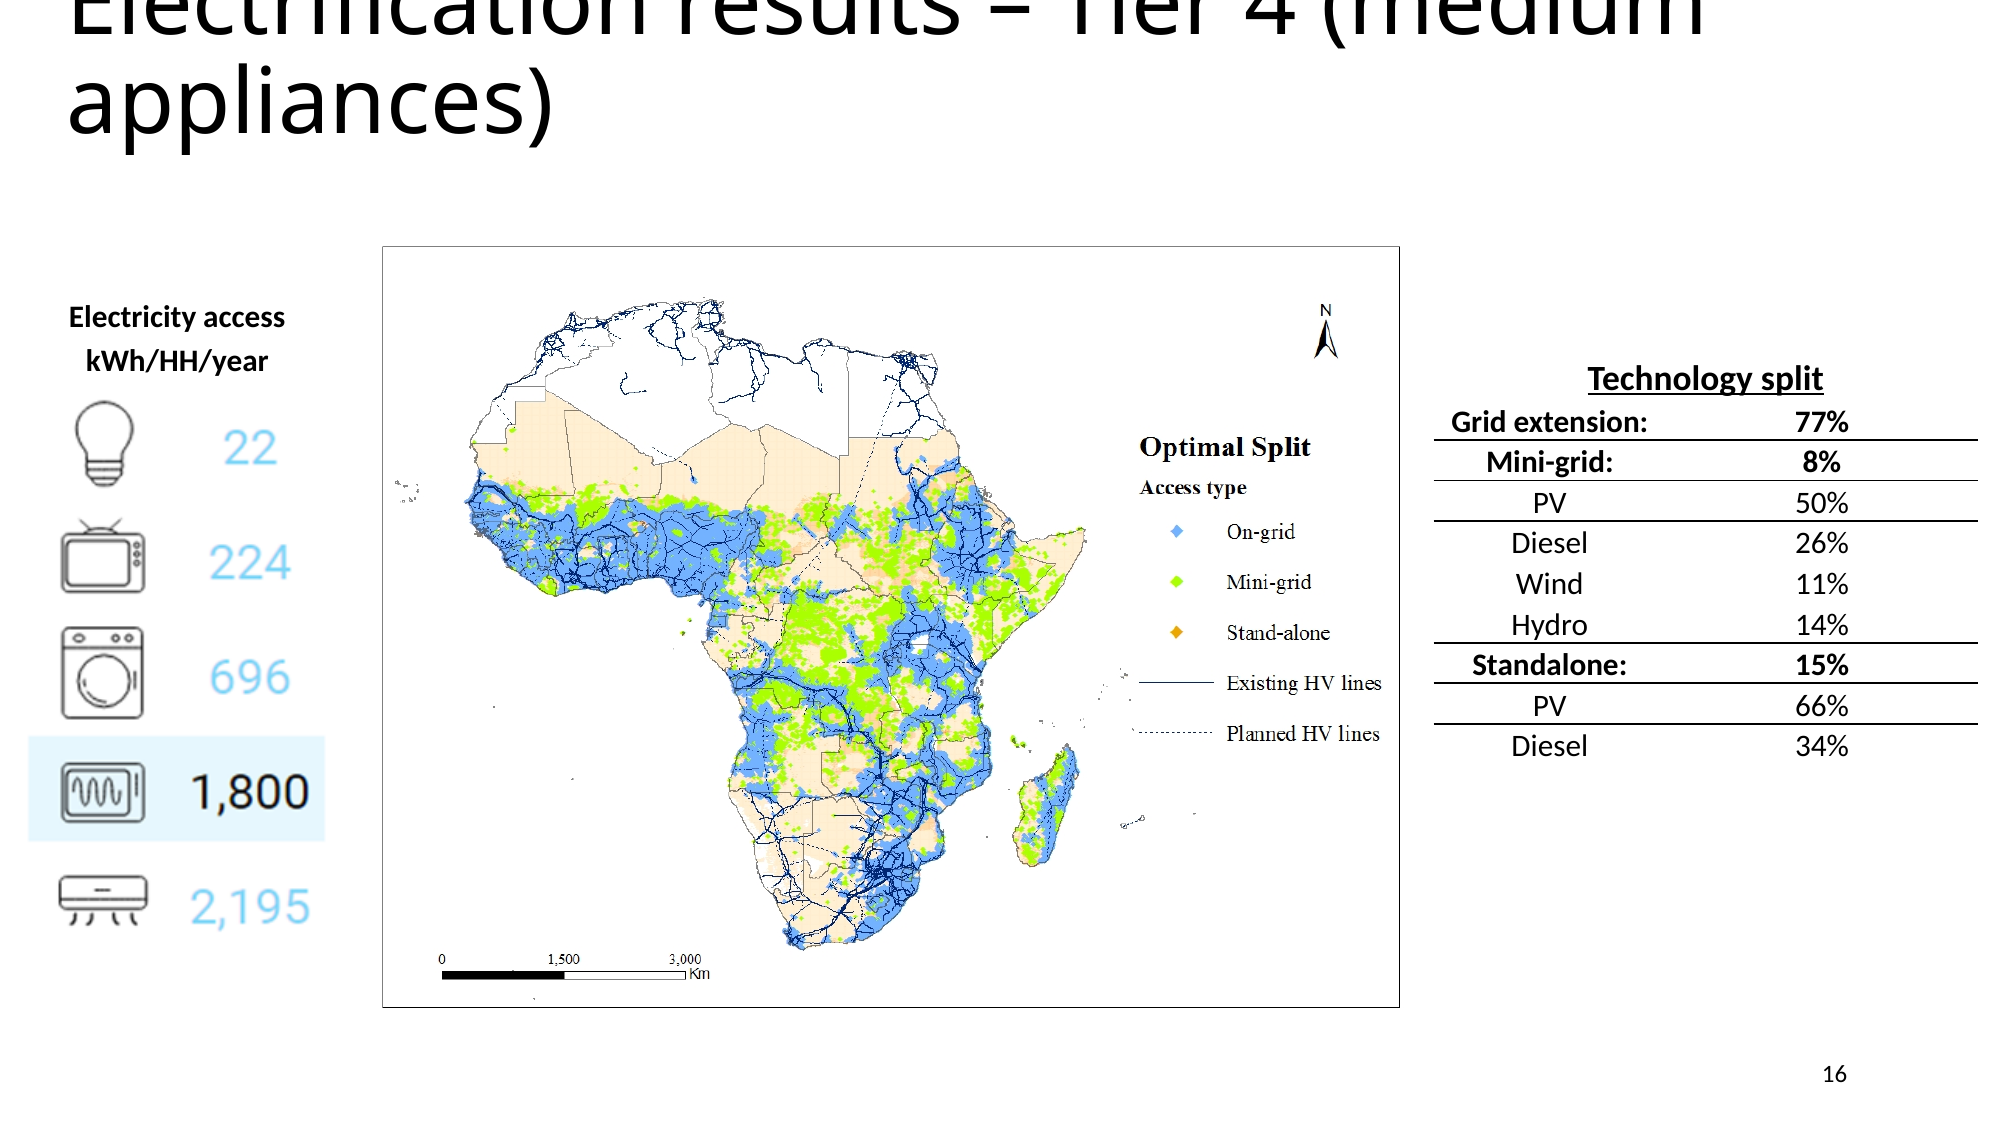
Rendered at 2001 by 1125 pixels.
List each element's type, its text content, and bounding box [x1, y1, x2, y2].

table_cell 34% [1666, 725, 1978, 764]
table_cell Wind [1434, 562, 1666, 602]
table_cell 26% [1666, 522, 1978, 562]
table_cell 66% [1666, 684, 1978, 723]
table_cell Diesel [1434, 725, 1666, 764]
table_cell 15% [1666, 644, 1978, 682]
table_cell 77% [1666, 399, 1978, 439]
table_cell Grid extension: [1434, 399, 1666, 439]
picture [373, 237, 1411, 1016]
table_cell Mini-grid: [1434, 441, 1666, 480]
table_cell PV [1434, 684, 1666, 723]
table_cell PV [1434, 481, 1666, 520]
table_cell 14% [1666, 602, 1978, 642]
table_cell Hydro [1434, 602, 1666, 642]
table_header Technology split [1434, 359, 1978, 399]
picture [17, 391, 346, 943]
table_cell Diesel [1434, 522, 1666, 562]
text_box Electrification results – Tier 4 (medium appliances) [51, 33, 2000, 161]
table_cell 11% [1666, 562, 1978, 602]
table_cell 50% [1666, 481, 1978, 520]
table_cell Standalone: [1434, 644, 1666, 682]
text_box Electricity access kWh/HH/year [2, 289, 353, 386]
slide_number 16 [1412, 1042, 1863, 1103]
table_cell 8% [1666, 441, 1978, 480]
